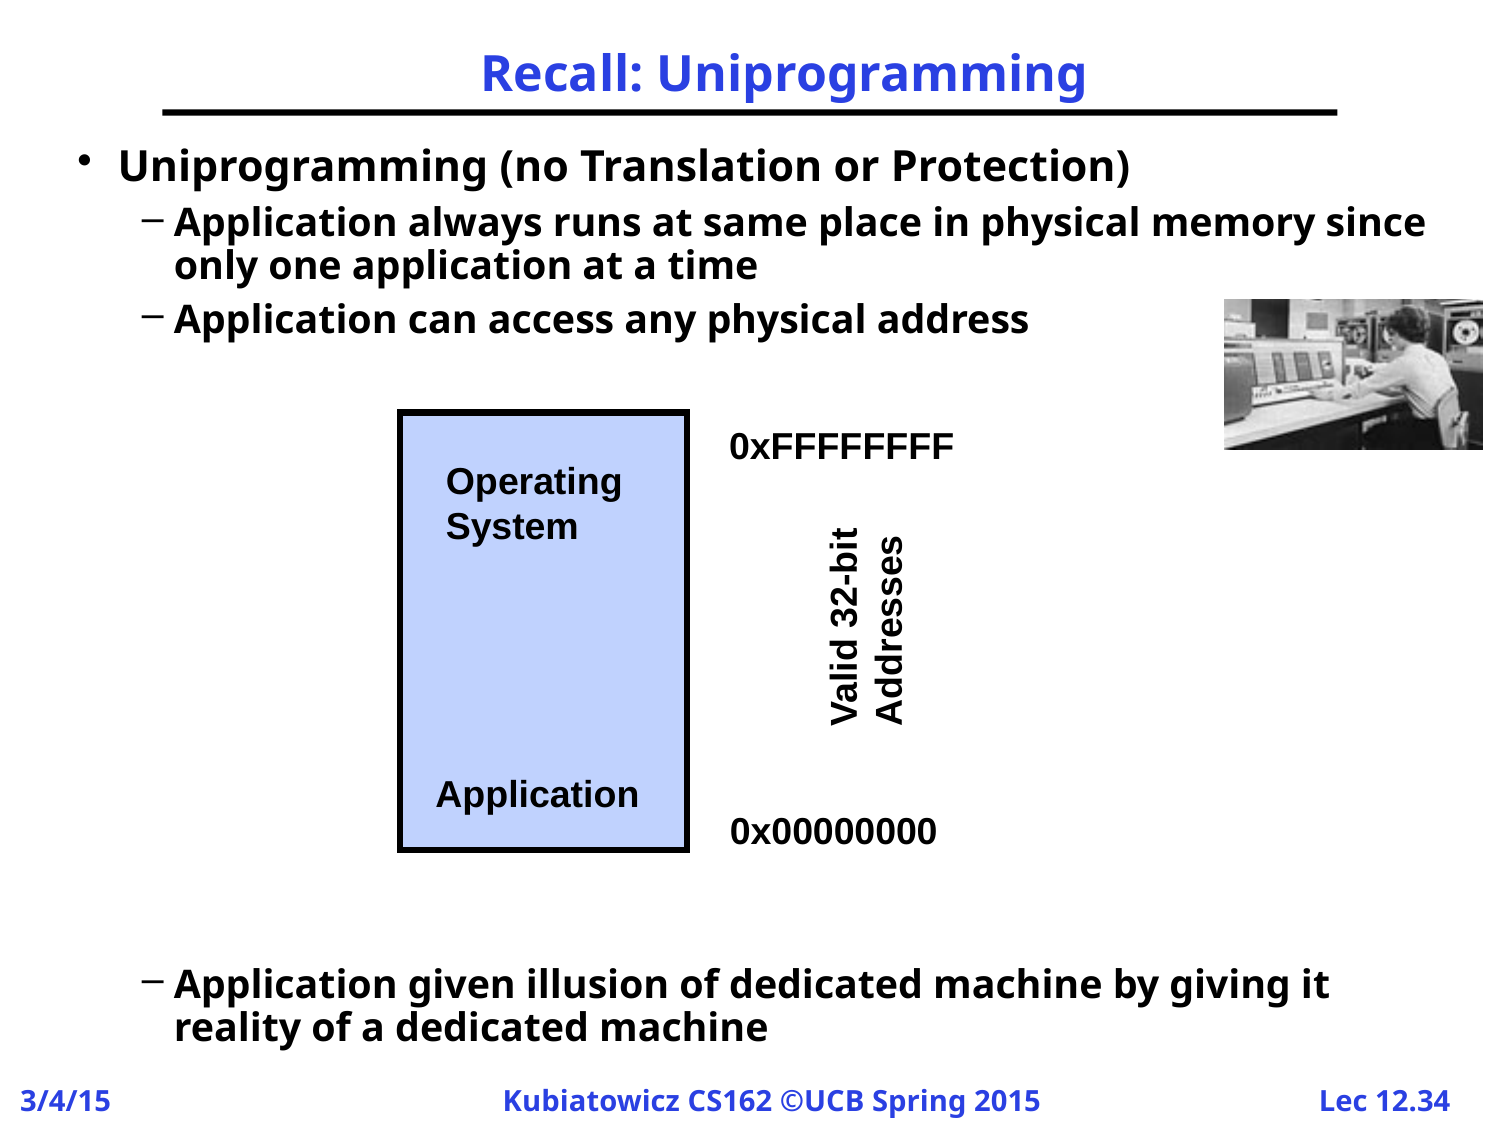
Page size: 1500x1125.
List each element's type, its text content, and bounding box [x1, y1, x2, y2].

title Recall: Uniprogramming [347, 31, 1223, 119]
list Uniprogramming (no Translation or Protection) Application always runs at same place in physical memory since only one application at a time Application can access any physical address Application given illusion of dedicated machine by giving it reality of a dedicated machine [62, 137, 1463, 1063]
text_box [399, 412, 971, 861]
picture [1224, 299, 1484, 451]
